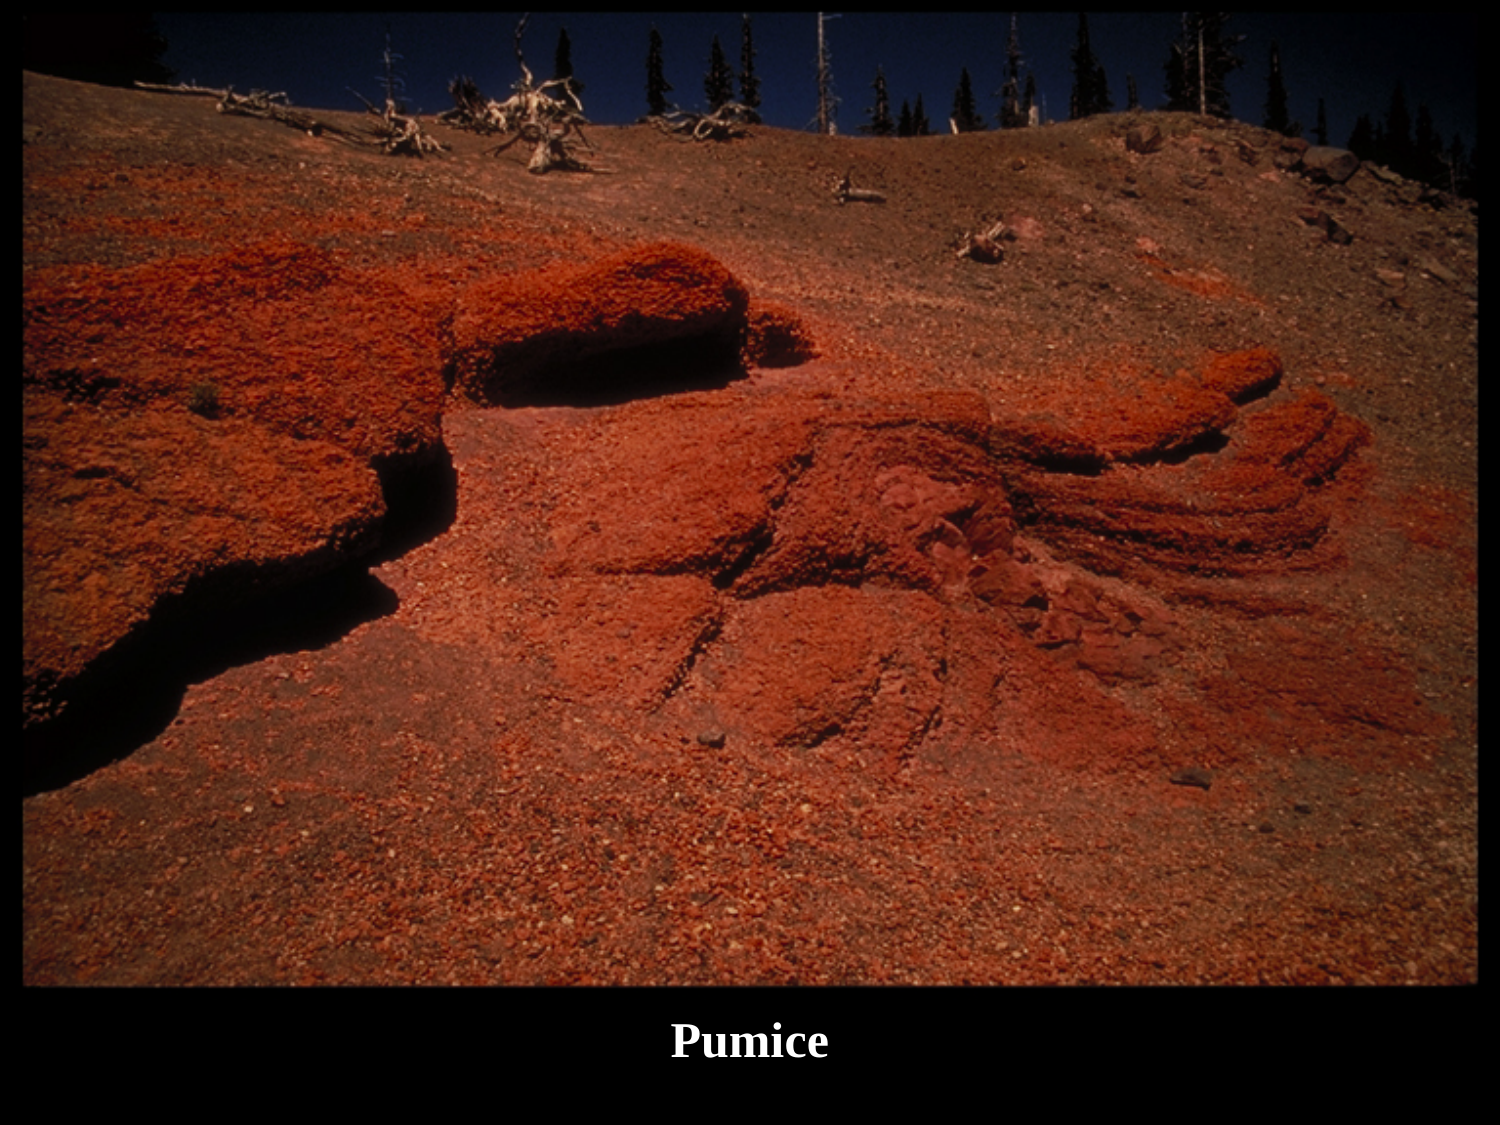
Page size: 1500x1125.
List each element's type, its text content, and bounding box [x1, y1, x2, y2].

picture [0, 0, 1500, 1000]
text_box Pumice [0, 1000, 1500, 1075]
